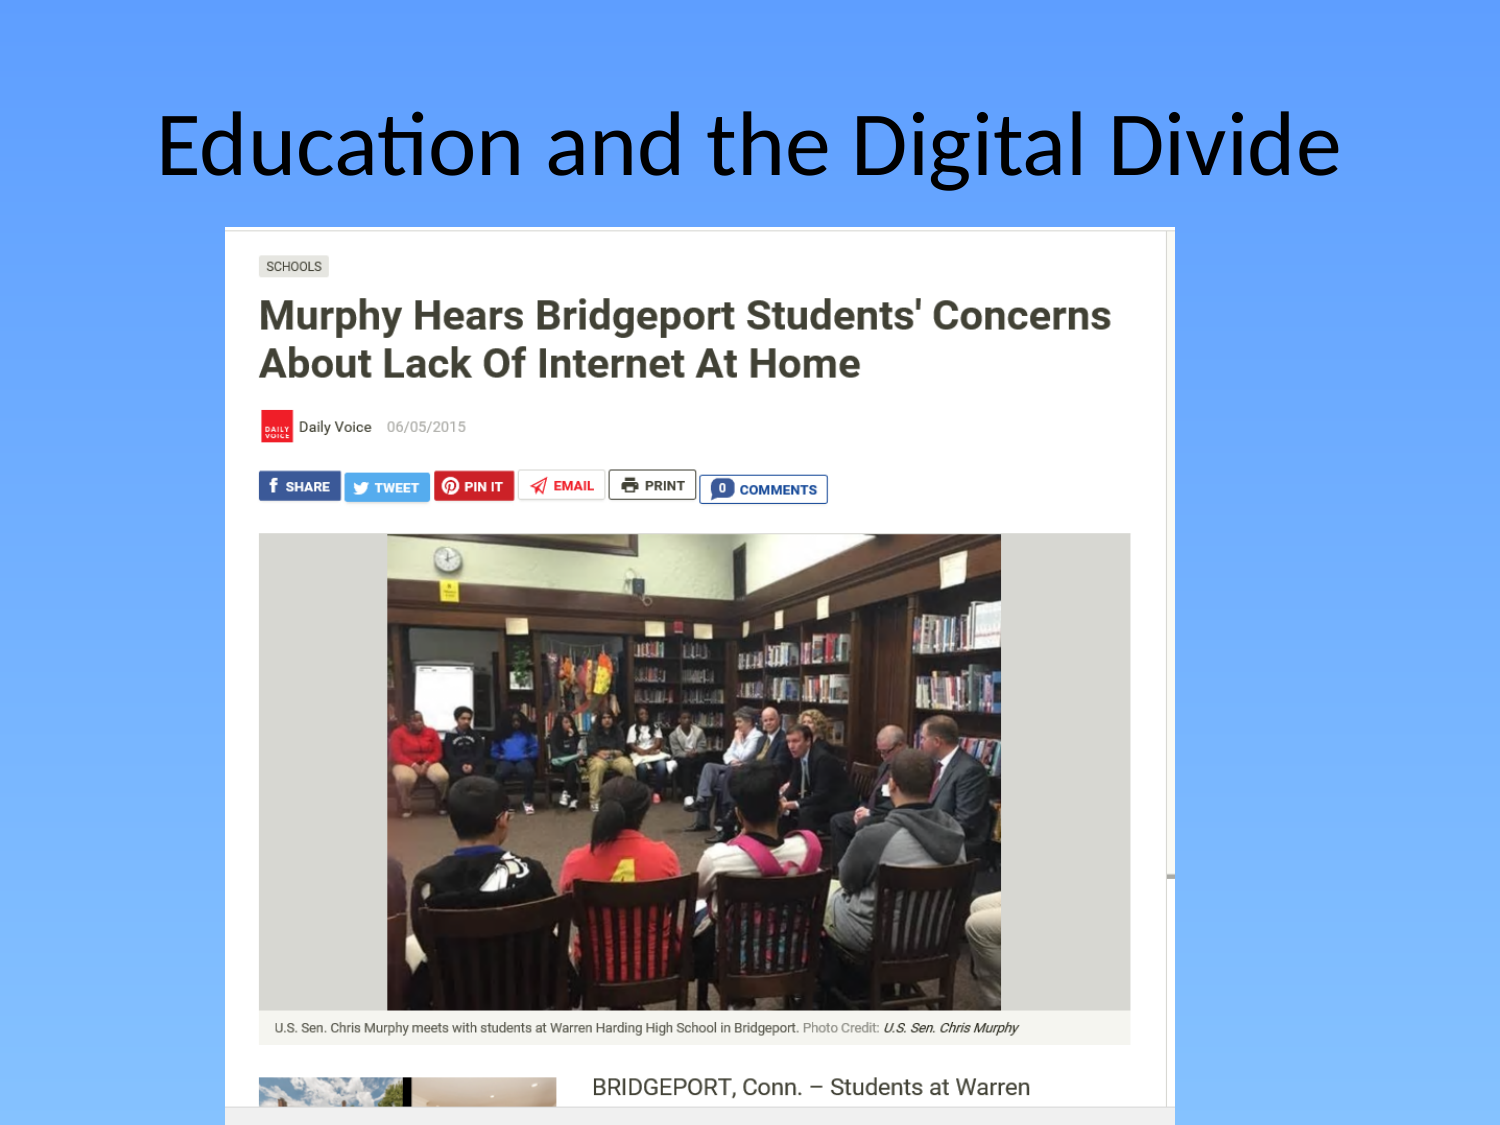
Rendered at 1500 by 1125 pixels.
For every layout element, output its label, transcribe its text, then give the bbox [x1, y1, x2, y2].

title Education and the Digital Divide [75, 45, 1425, 233]
picture [224, 227, 1176, 1125]
